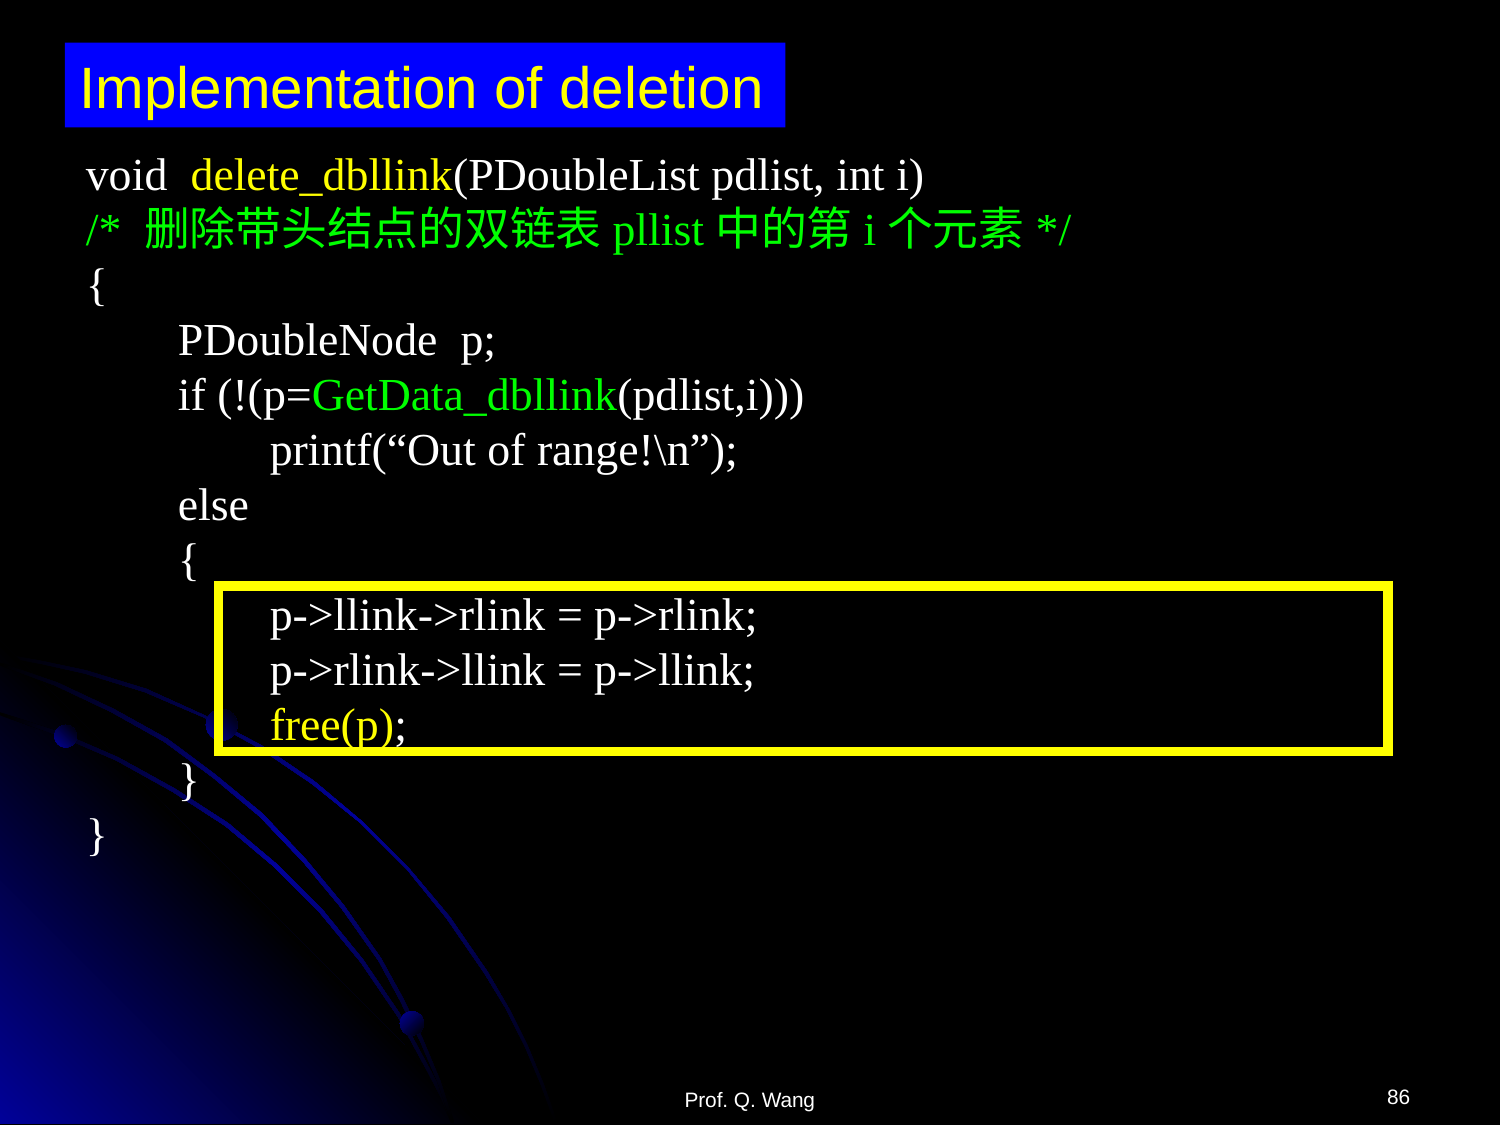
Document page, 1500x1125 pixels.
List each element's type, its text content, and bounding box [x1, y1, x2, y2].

text_box [218, 586, 1388, 752]
text_box void delete_dbllink(PDoubleList pdlist, int i) /* 删除带头结点的双链表pllist中的第i个元素*/ { PDoubleNode p; if (!(p=GetData_dbllink(pdlist,i))) printf(“Out of range!\n”); else { p->llink->rlink = p->rlink; p->rlink->llink = p->llink; free(p); } } [71, 137, 1459, 867]
footer Prof. Q. Wang [512, 1054, 988, 1125]
text_box Implementation of deletion [64, 42, 786, 128]
slide_number 86 [1074, 1051, 1425, 1125]
